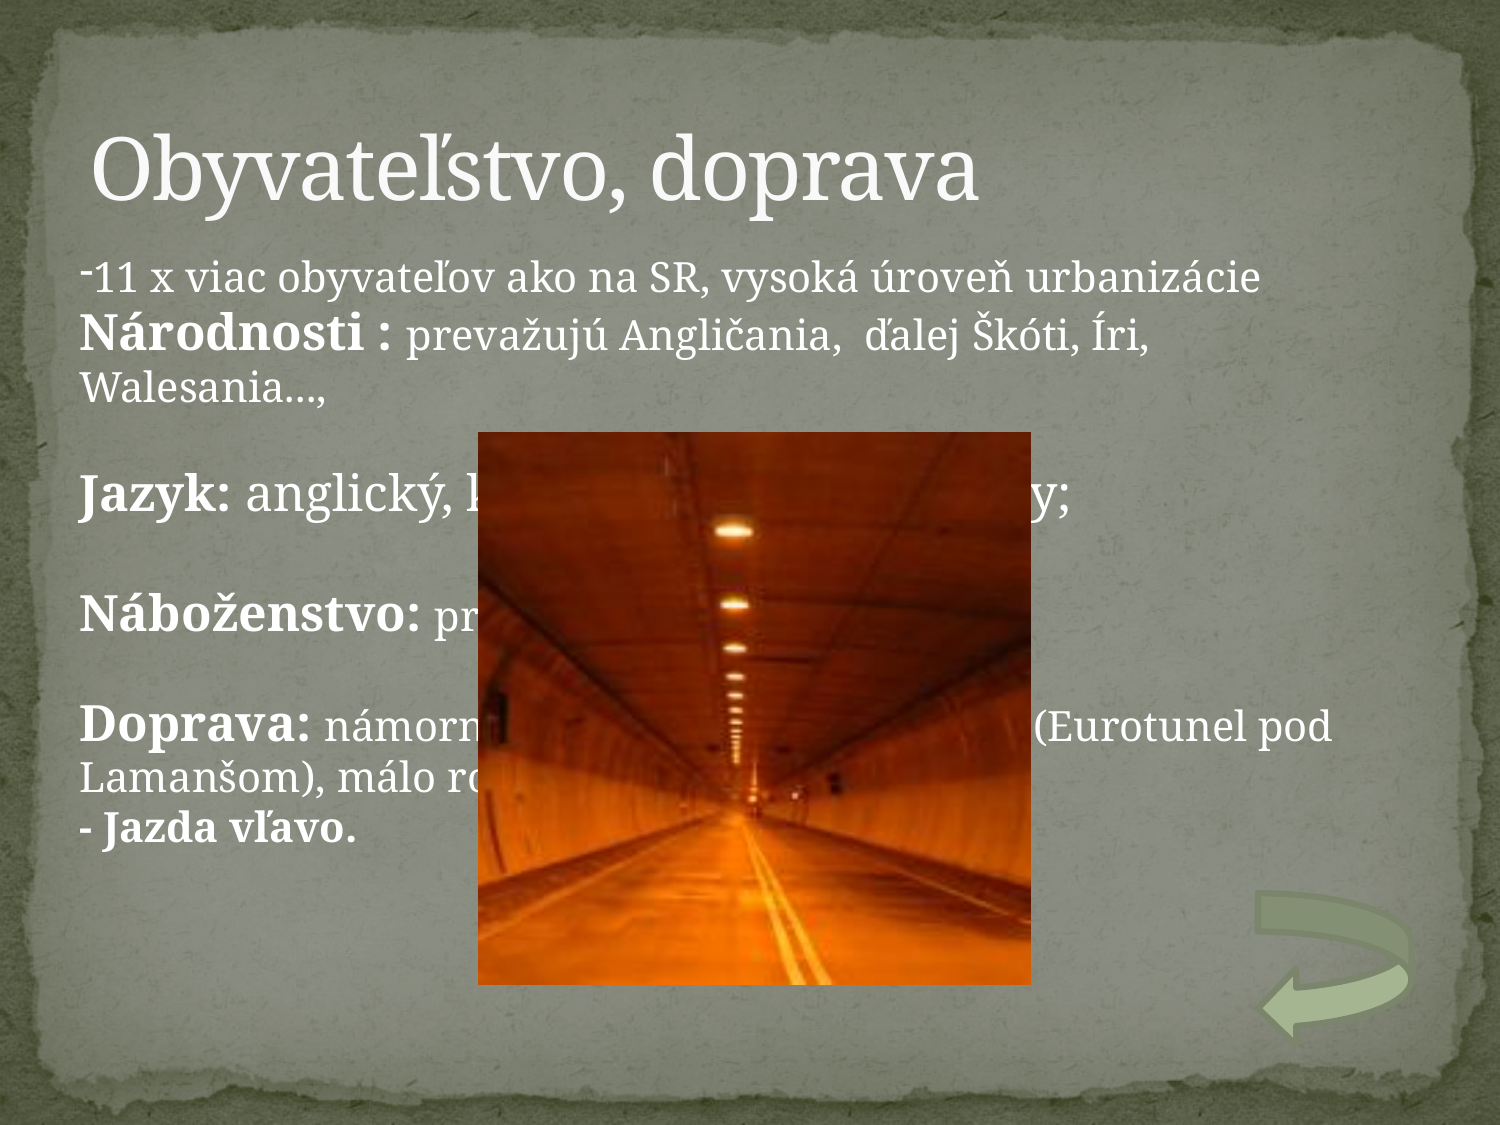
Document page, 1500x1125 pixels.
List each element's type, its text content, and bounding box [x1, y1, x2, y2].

text_box 11 x viac obyvateľov ako na SR, vysoká úroveň urbanizácie Národnosti : prevažujú Angličania, ďalej Škóti, Íri, Walesania..., Jazyk: anglický, keltské jazykové skupiny; Náboženstvo: protestanti, Doprava: námorná (Londýn), letecká , cestná (Eurotunel pod Lamanšom), málo rozvinutá železničná. - Jazda vľavo. [64, 243, 1412, 859]
picture [478, 432, 1031, 985]
text_box [1254, 890, 1415, 1049]
title Obyvateľstvo, doprava [74, 24, 1425, 225]
